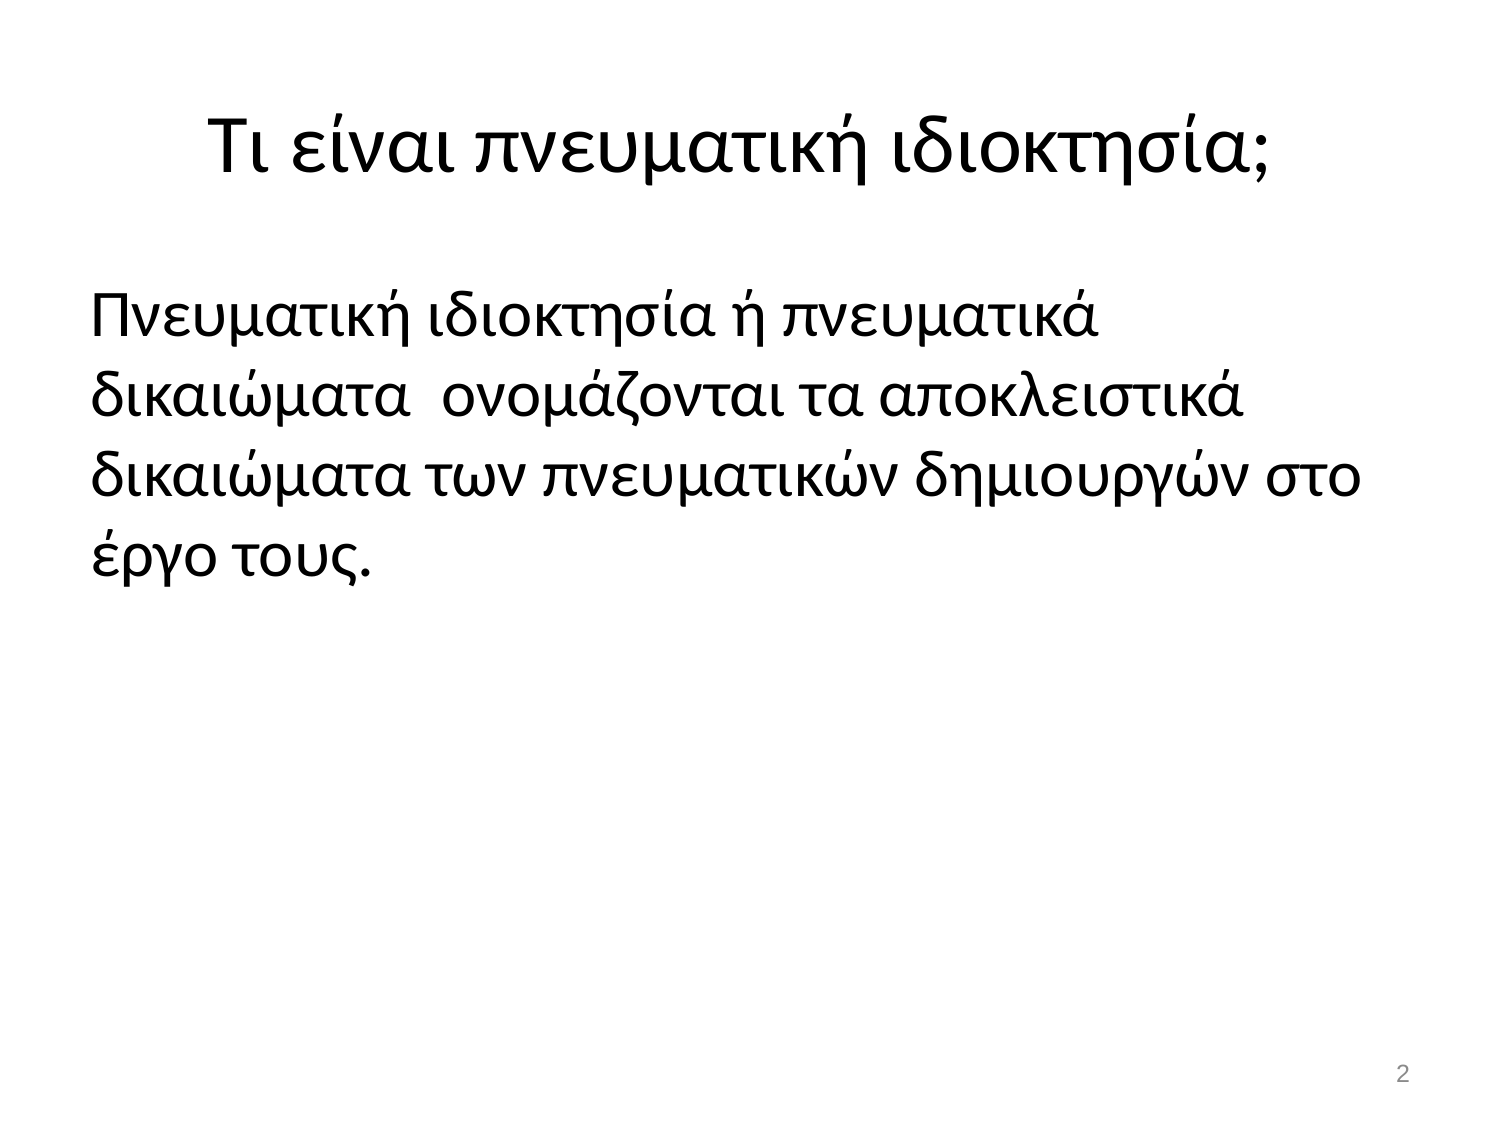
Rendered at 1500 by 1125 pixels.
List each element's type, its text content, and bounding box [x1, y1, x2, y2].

list Πνευματική ιδιοκτησία ή πνευματικά δικαιώματα ονομάζονται τα αποκλειστικά δικαιώματα των πνευματικών δημιουργών στο έργο τους. [75, 262, 1425, 1005]
slide_number 1 [1074, 1042, 1425, 1103]
title Τι είναι πνευματική ιδιοκτησία; [75, 45, 1425, 233]
